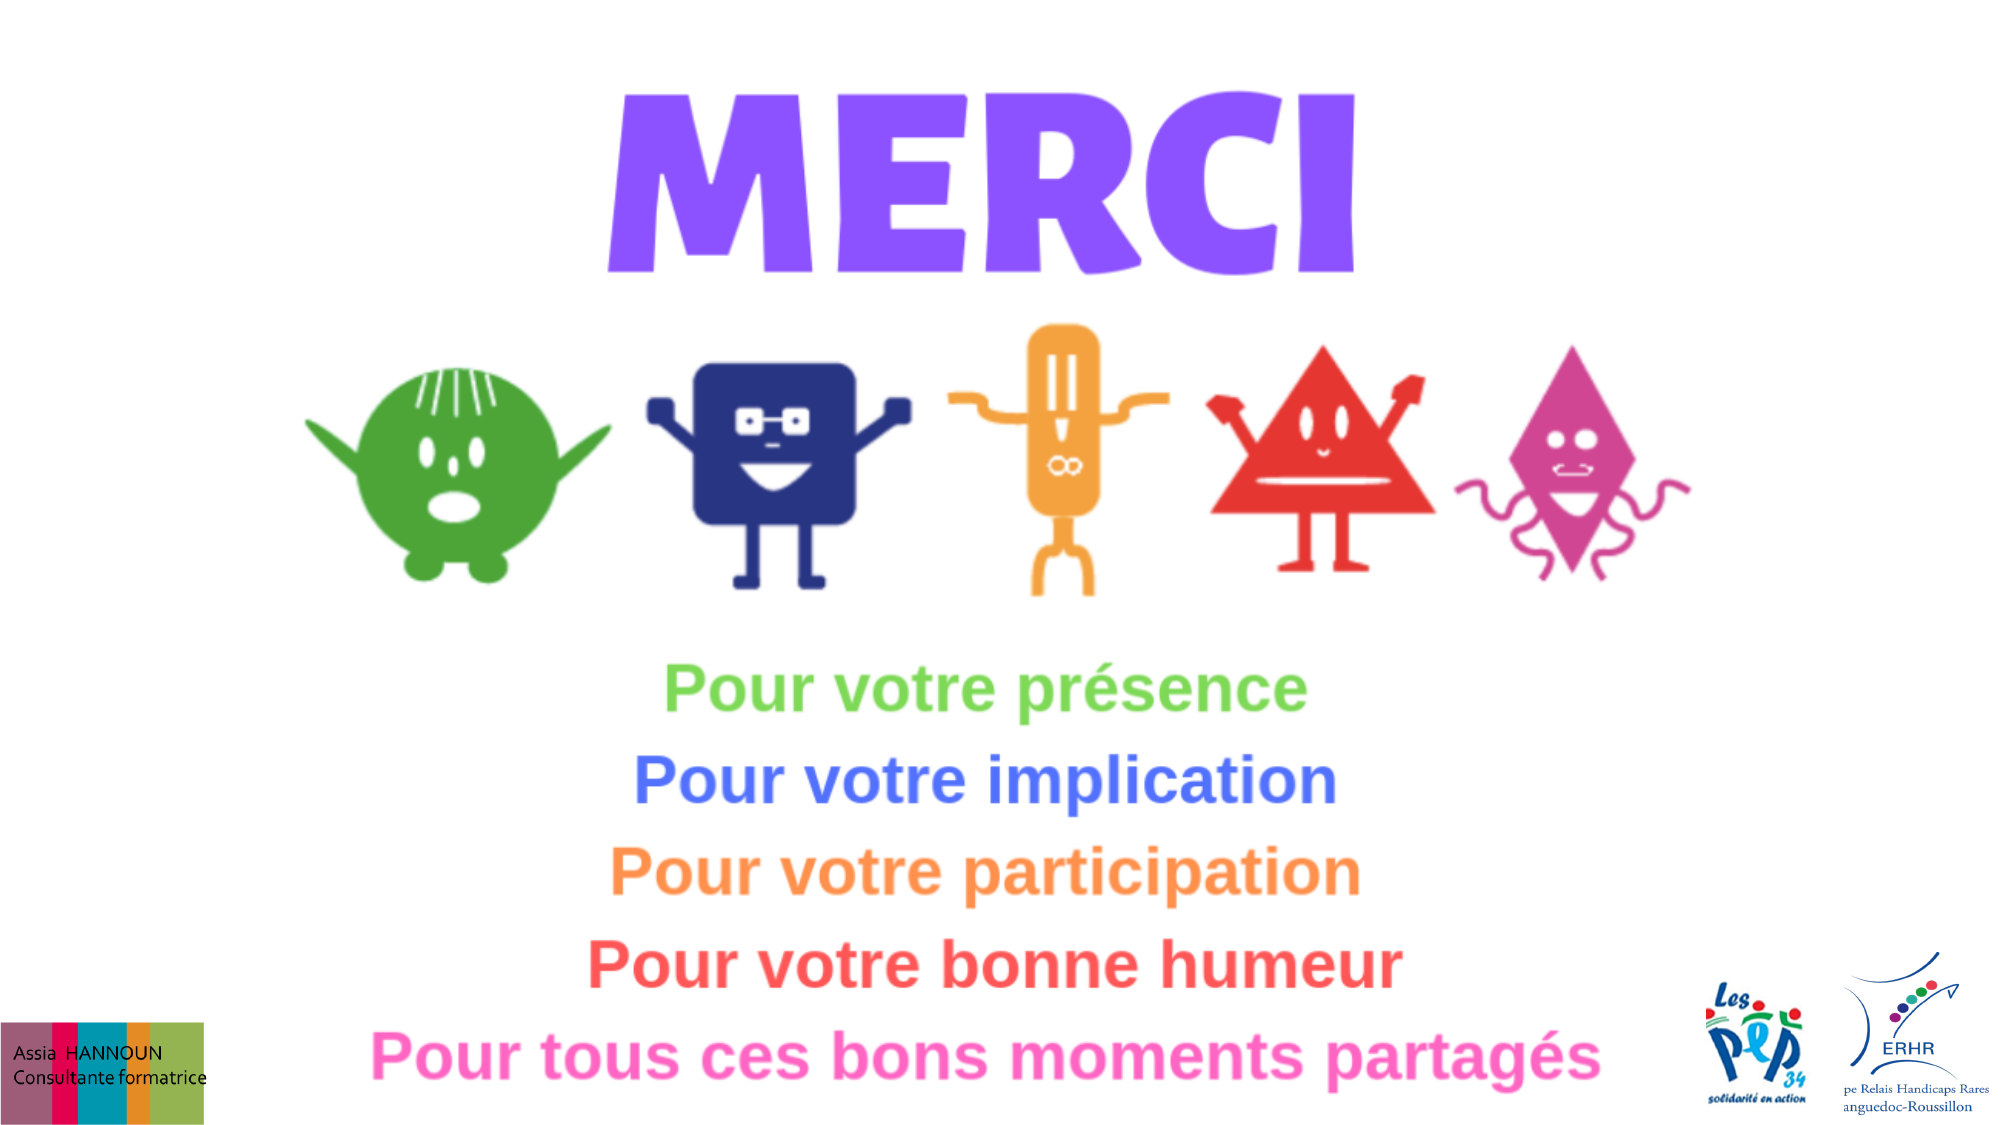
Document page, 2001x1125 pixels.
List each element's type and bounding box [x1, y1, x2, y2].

picture [0, 971, 226, 1125]
picture [294, 0, 1989, 1125]
